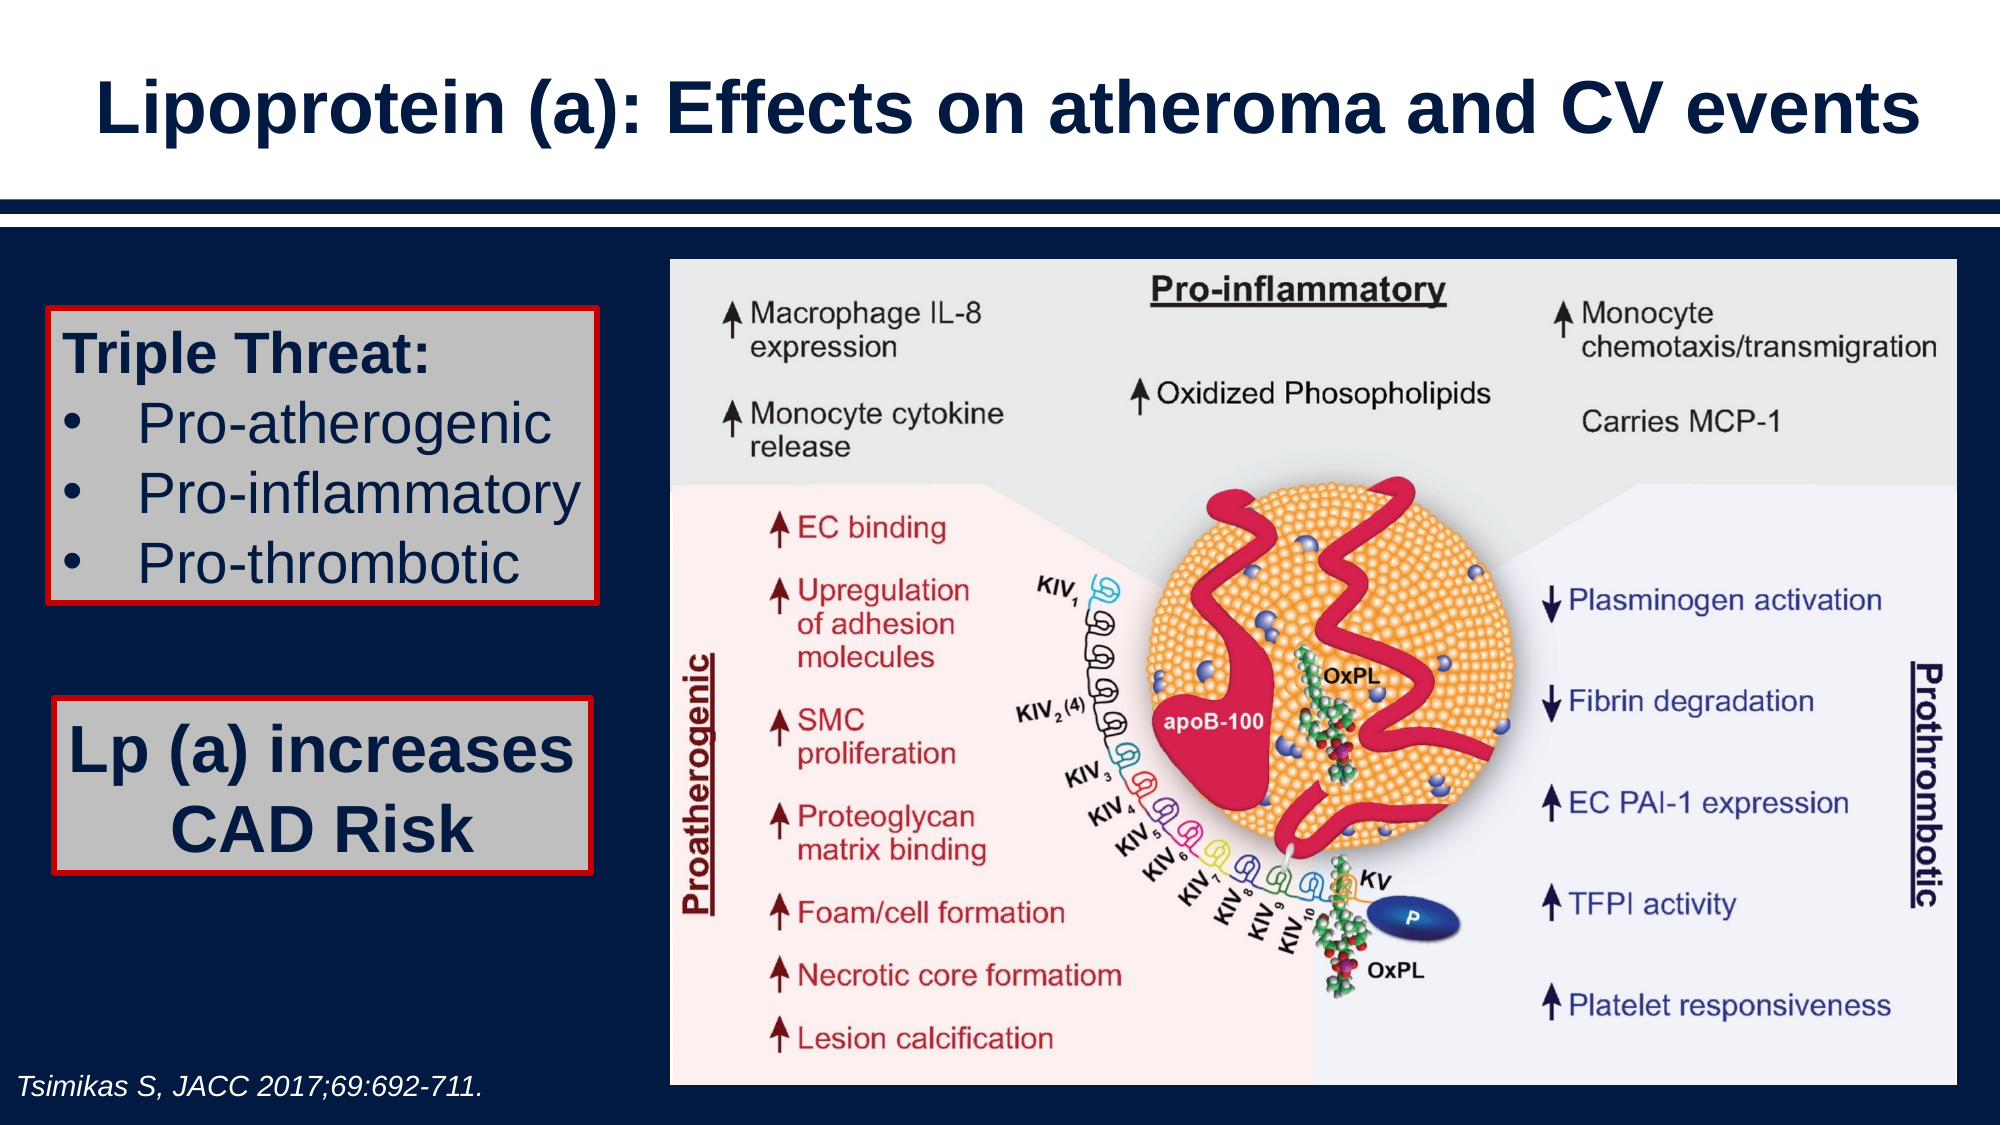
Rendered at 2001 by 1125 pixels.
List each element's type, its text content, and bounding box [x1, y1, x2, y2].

text_box Lp (a) increases CAD Risk [54, 698, 592, 873]
title Lipoprotein (a): Effects on atheroma and CV events [0, 50, 2000, 156]
picture [670, 259, 1957, 1085]
text_box Triple Threat: Pro-atherogenic Pro-inflammatory Pro-thrombotic [47, 308, 598, 603]
text_box Tsimikas S, JACC 2017;69:692-711. [1, 1059, 500, 1110]
